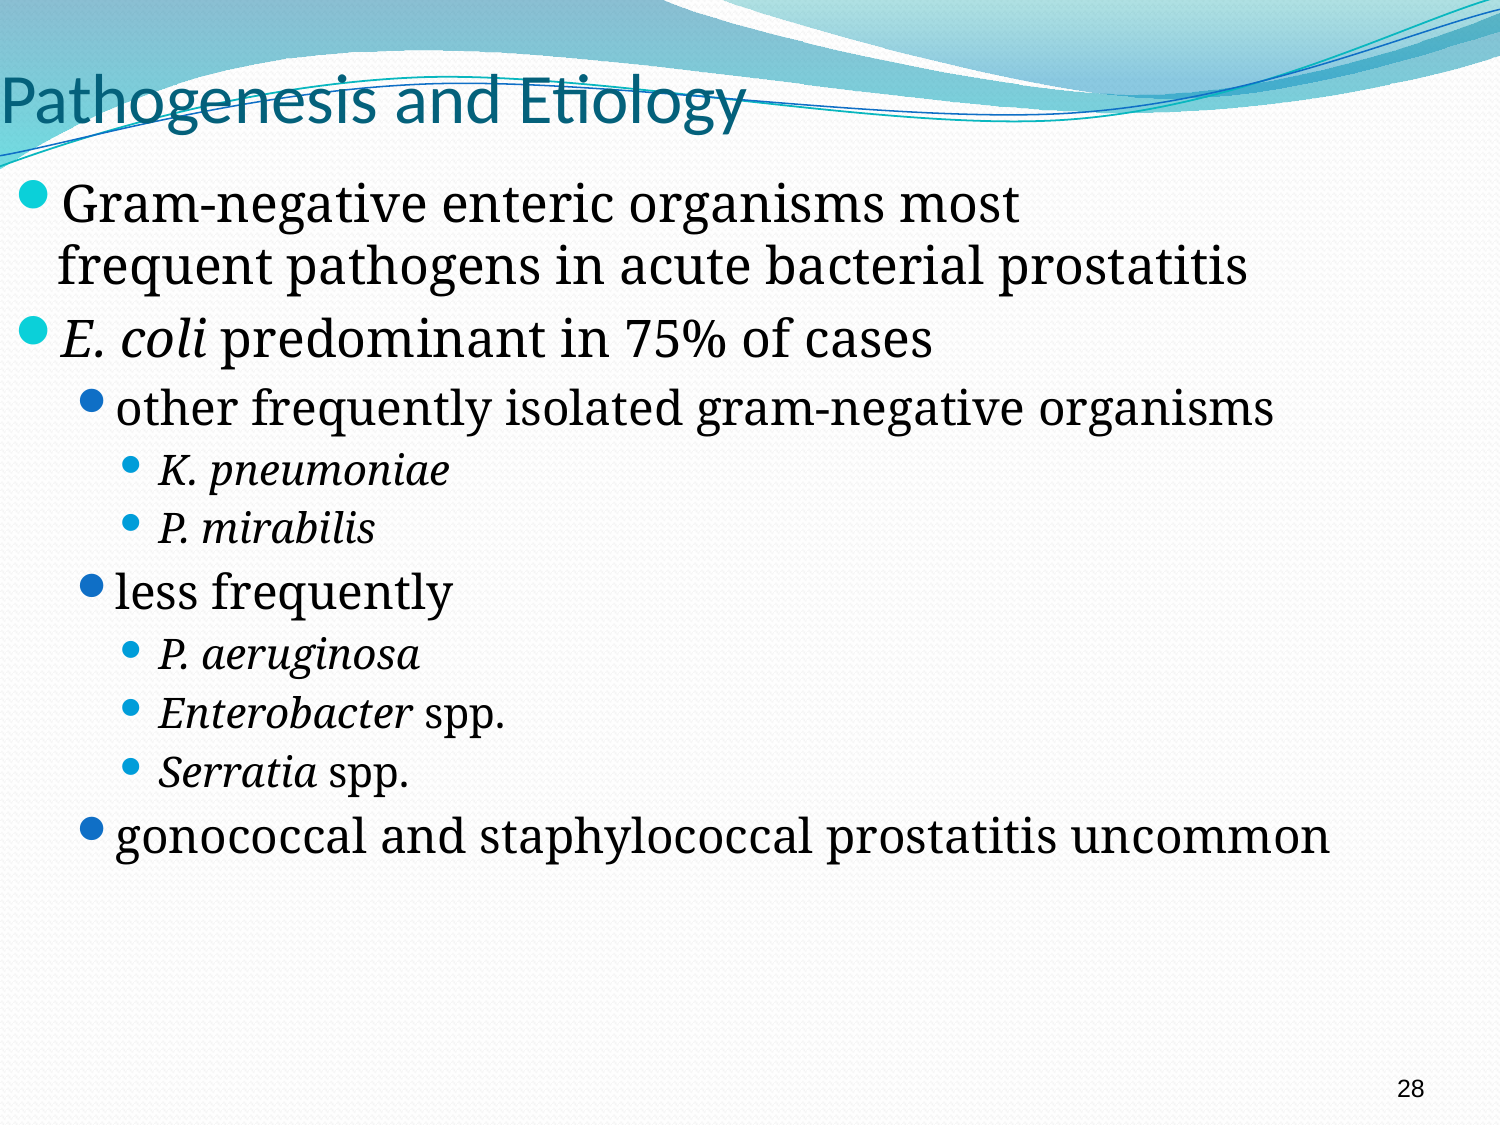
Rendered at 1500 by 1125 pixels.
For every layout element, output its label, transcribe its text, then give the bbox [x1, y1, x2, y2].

title Pathogenesis and Etiology [0, 45, 1350, 138]
list Gram-negative enteric organisms most frequent pathogens in acute bacterial prostatitis E. coli predominant in 75% of cases other frequently isolated gram-negative organisms K. pneumoniae P. mirabilis less frequently P. aeruginosa Enterobacter spp. Serratia spp. gonococcal and staphylococcal prostatitis uncommon [0, 162, 1350, 905]
slide_number 28 [1299, 1042, 1425, 1103]
